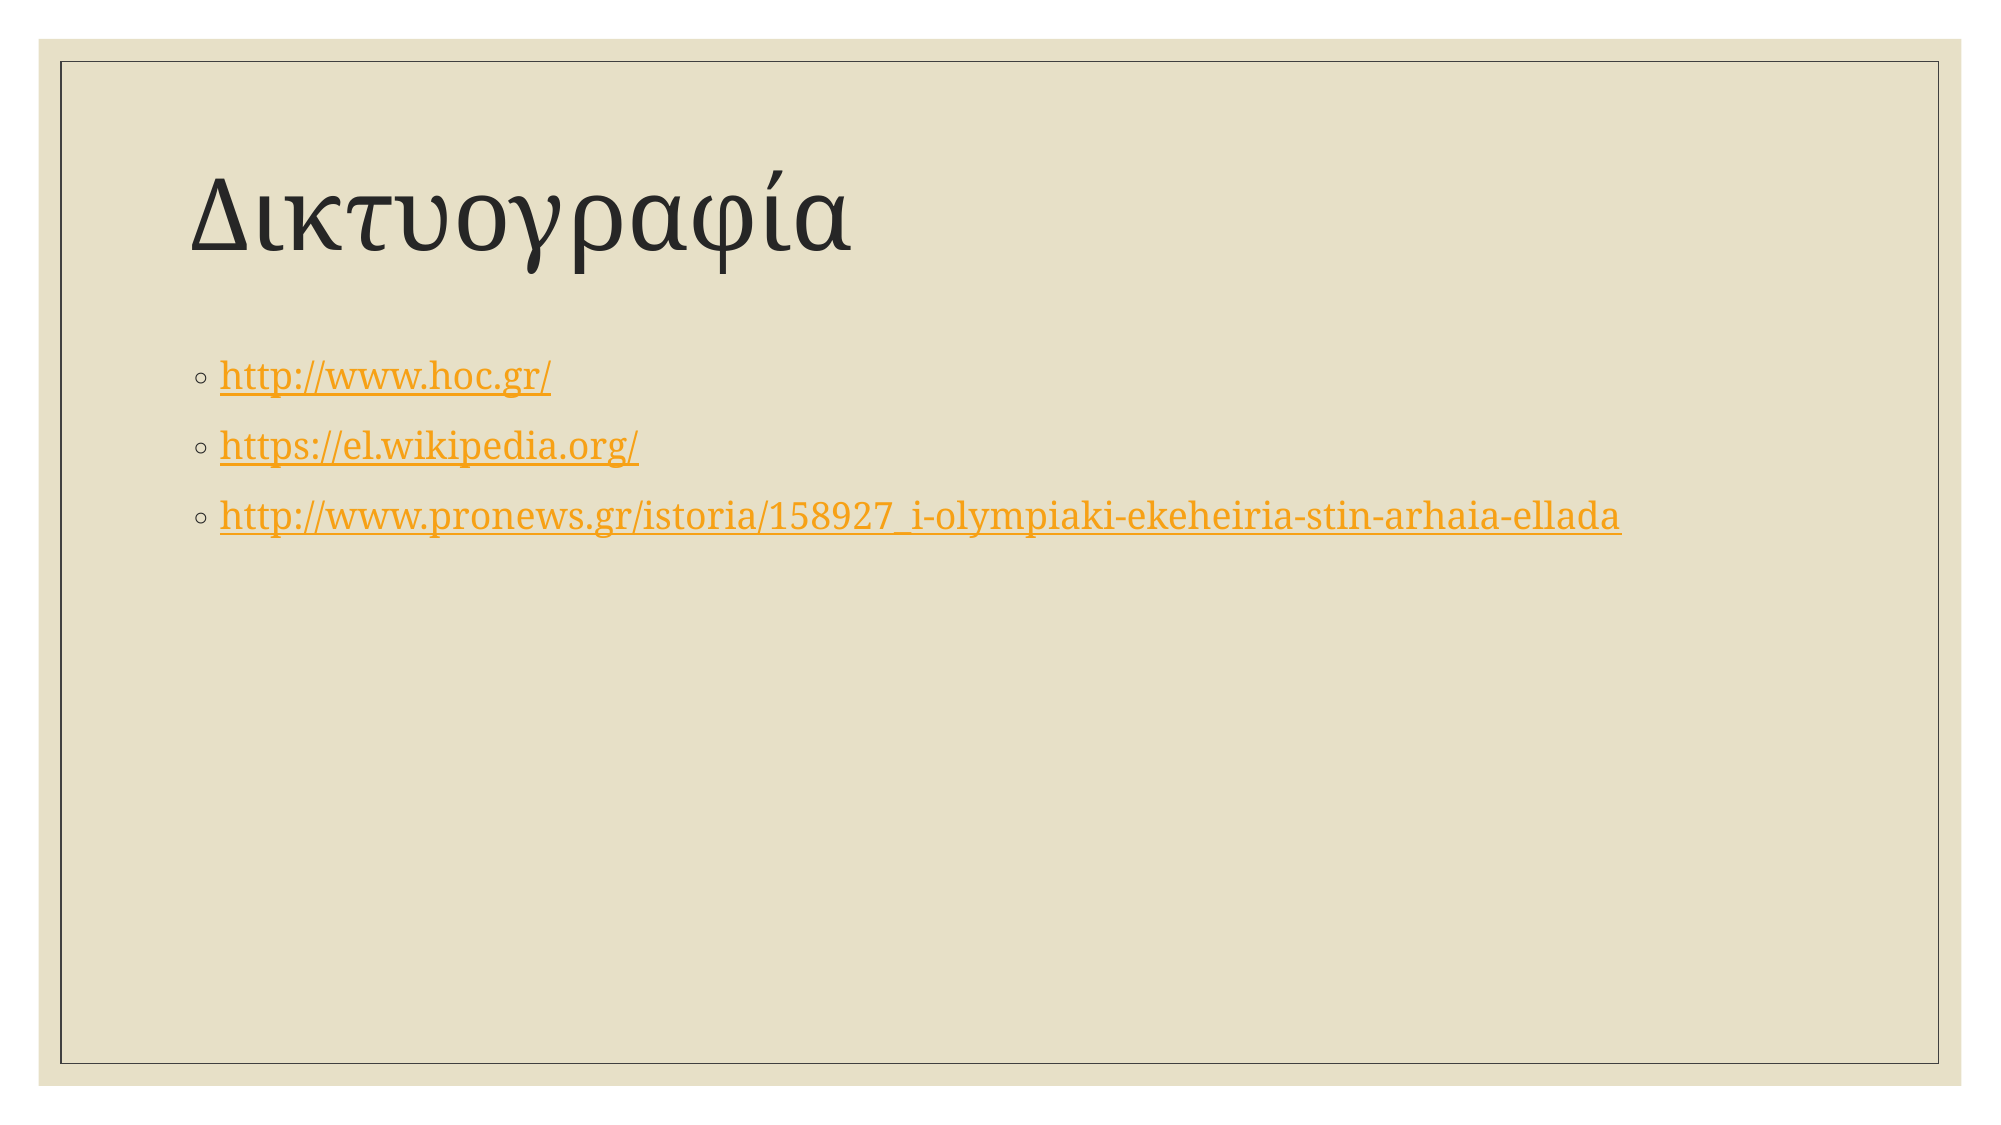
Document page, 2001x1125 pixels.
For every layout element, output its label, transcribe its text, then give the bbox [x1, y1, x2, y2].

title Δικτυογραφία [174, 105, 1825, 331]
list http://www.hoc.gr/ https://el.wikipedia.org/ http://www.pronews.gr/istoria/158927_i-olympiaki-ekeheiria-stin-arhaia-ellada [174, 345, 1825, 990]
